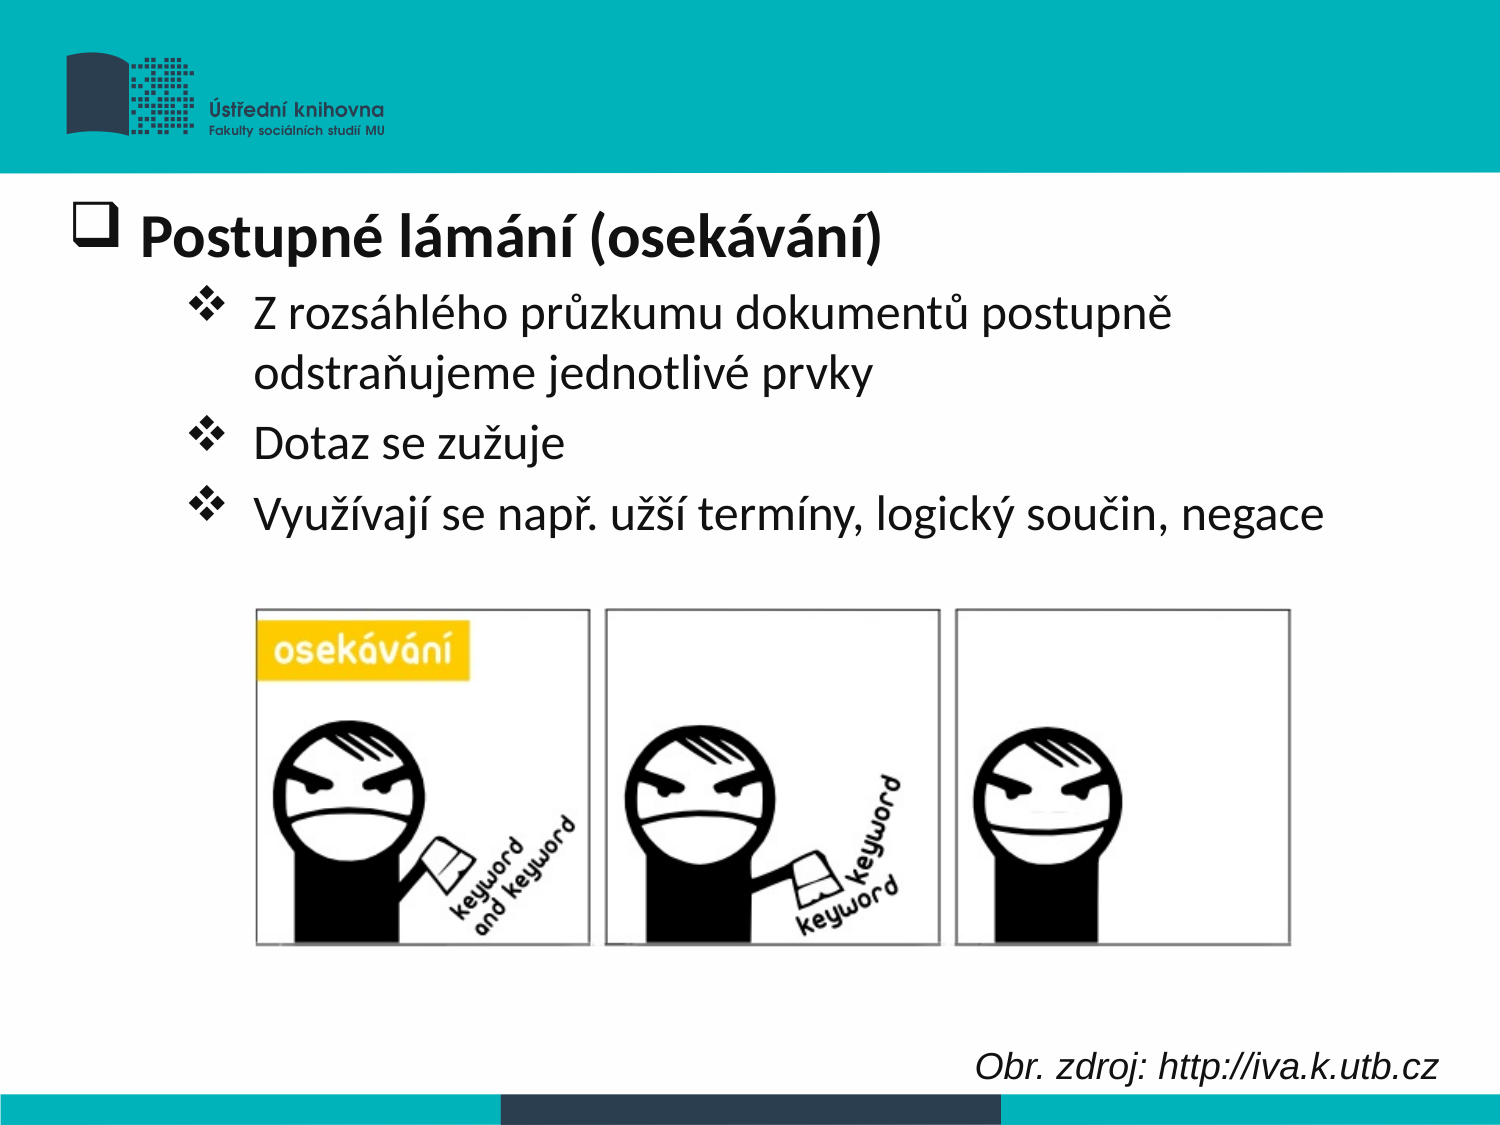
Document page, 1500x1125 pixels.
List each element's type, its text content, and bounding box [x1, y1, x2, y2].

text_box Obr. zdroj: http://iva.k.utb.cz [959, 1034, 1499, 1125]
picture [253, 607, 1294, 948]
picture [0, 0, 1500, 1125]
list Postupné lámání (osekávání) Z rozsáhlého průzkumu dokumentů postupně odstraňujeme jednotlivé prvky Dotaz se zužuje Využívají se např. užší termíny, logický součin, negace [53, 172, 1400, 1035]
